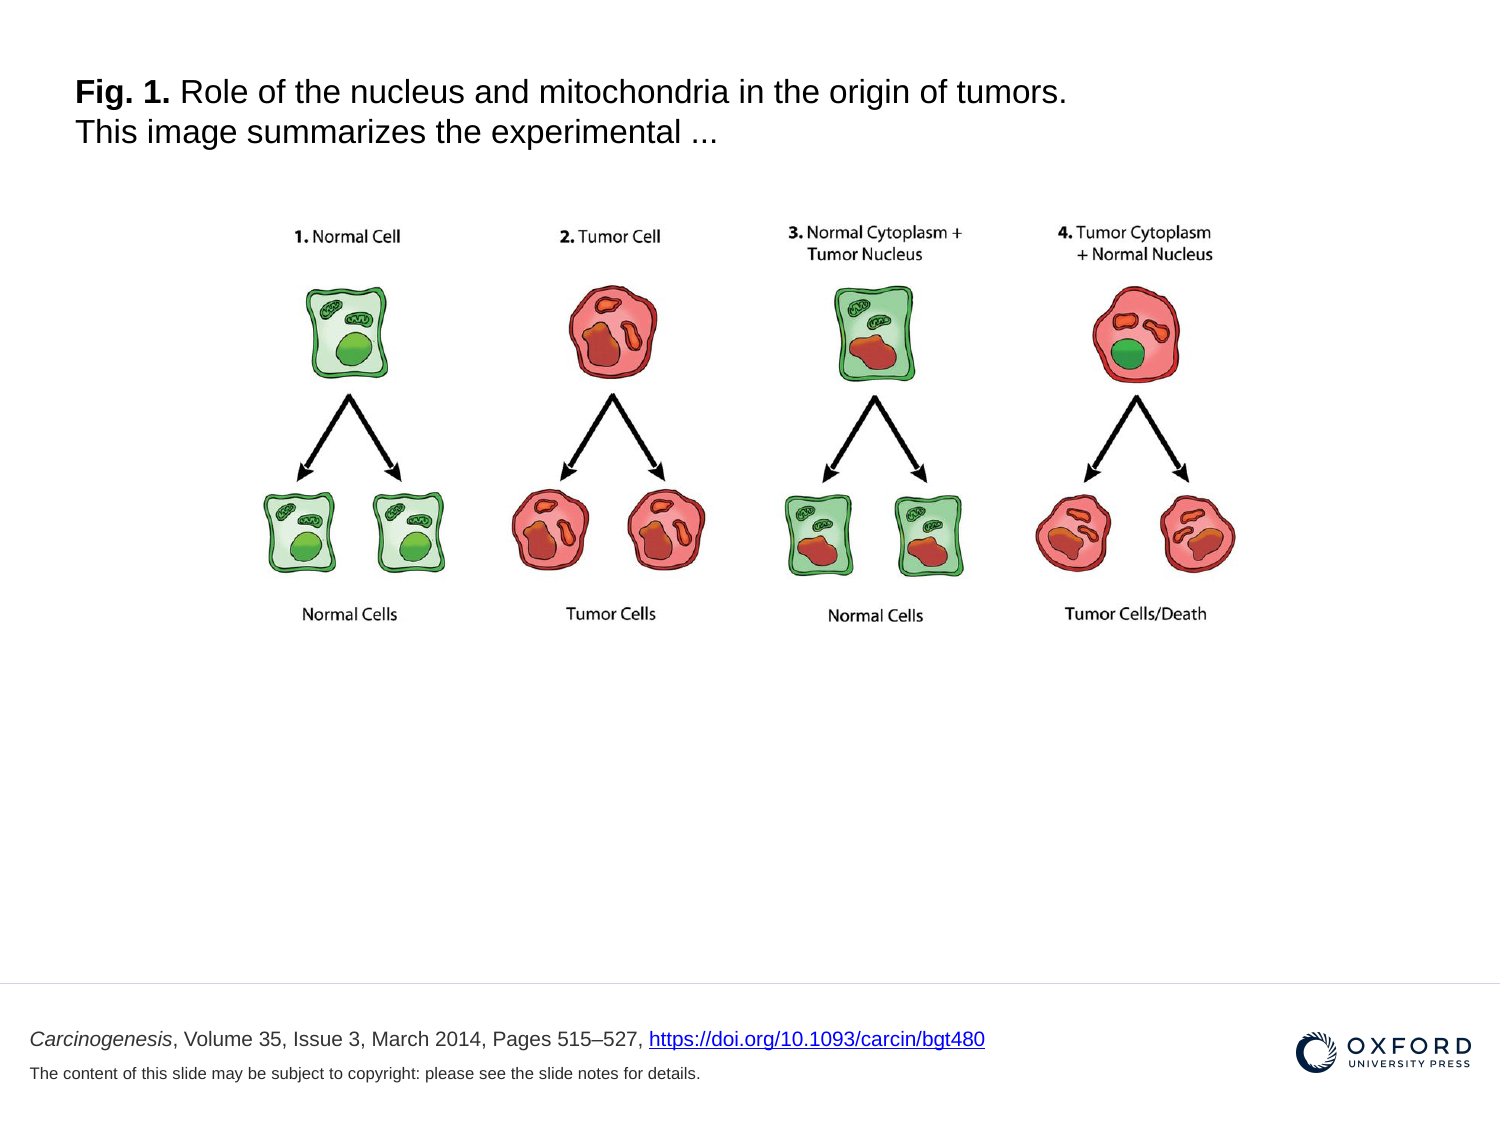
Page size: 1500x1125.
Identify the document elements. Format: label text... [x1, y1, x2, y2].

picture [262, 224, 1238, 622]
title Fig. 1. Role of the nucleus and mitochondria in the origin of tumors. This image summarizes the experimental ... [75, 69, 1078, 171]
picture [1296, 1032, 1471, 1073]
footer Carcinogenesis, Volume 35, Issue 3, March 2014, Pages 515–527, https://doi.org/10.1093/carcin/bgt480 The content of this slide may be subject to copyright: please see the slide notes for details. [0, 983, 1260, 1125]
